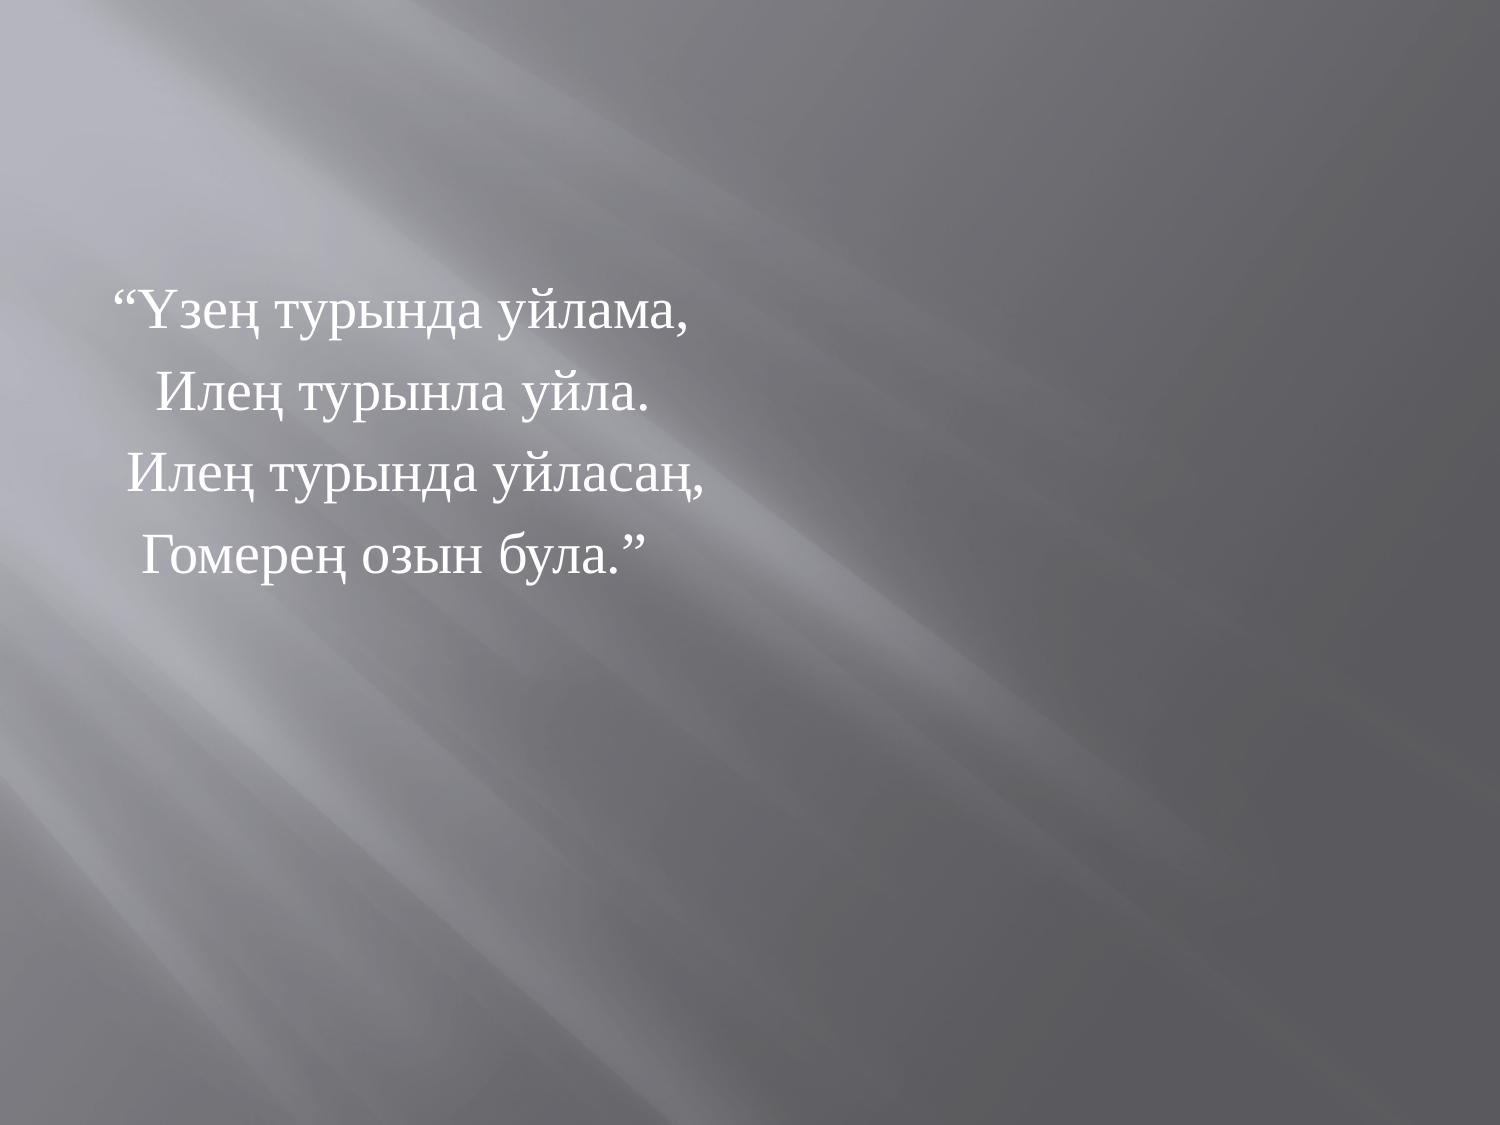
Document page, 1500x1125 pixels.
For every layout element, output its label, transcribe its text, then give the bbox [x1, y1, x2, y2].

list “Үзең турында уйлама, Илең турынла уйла. Илең турында уйласаң, Гомерең озын була.” [75, 262, 1425, 1035]
